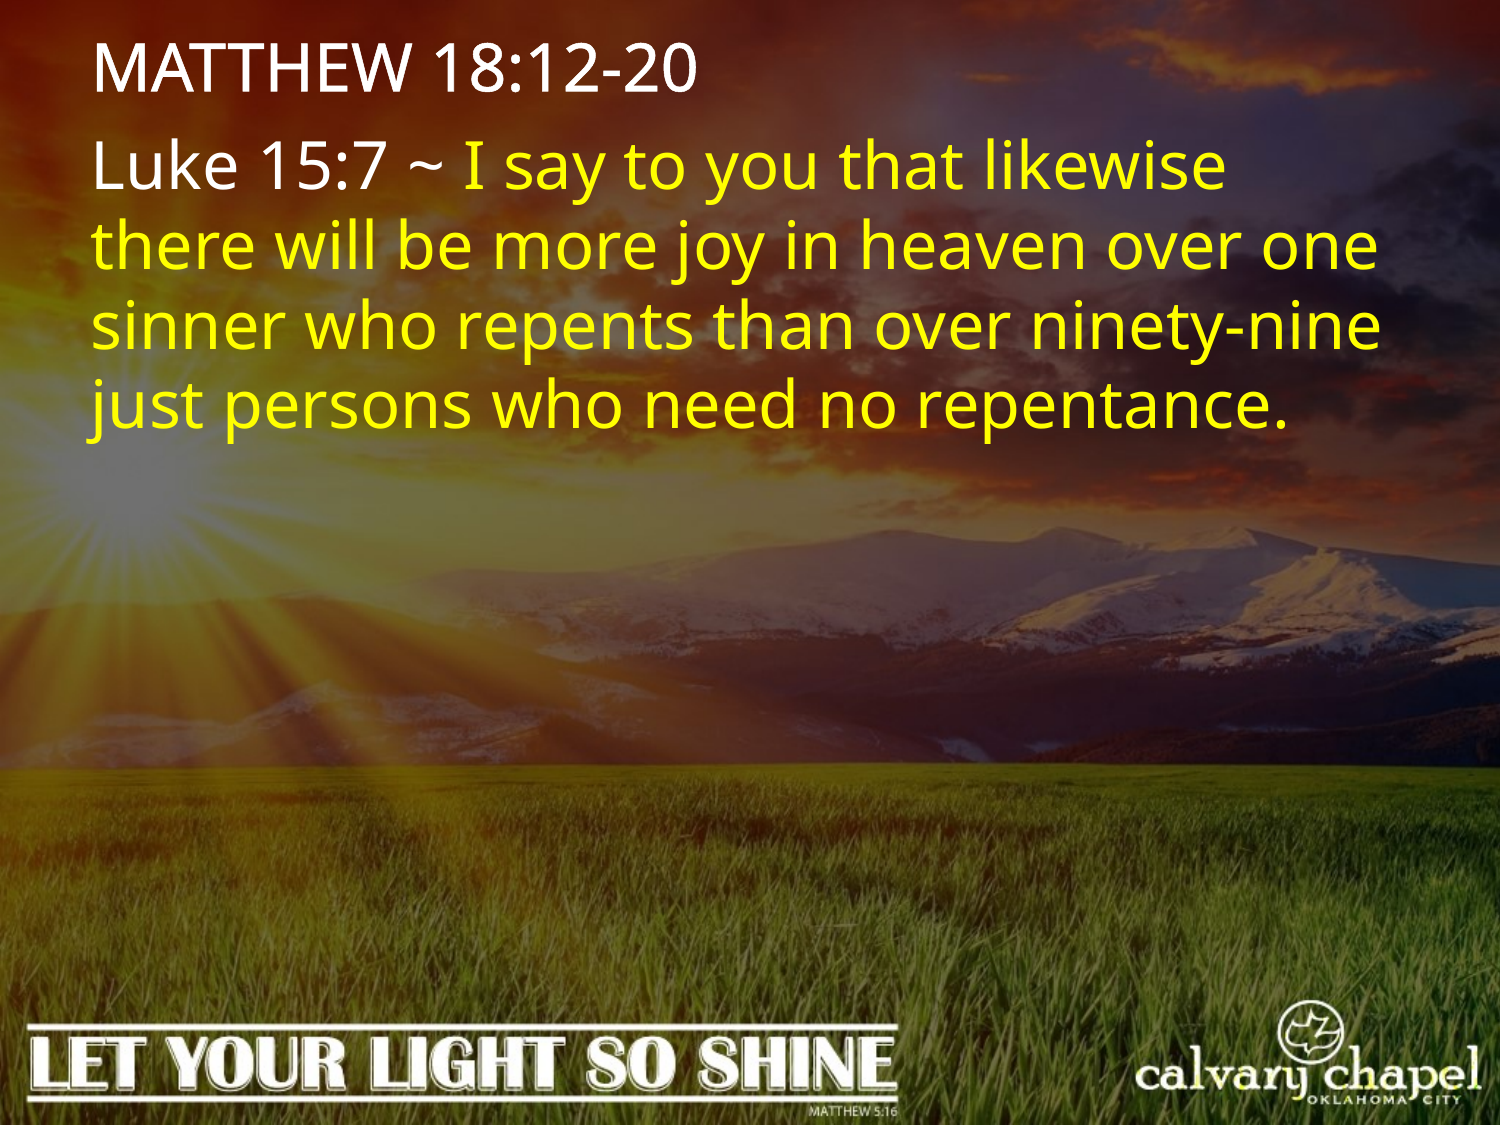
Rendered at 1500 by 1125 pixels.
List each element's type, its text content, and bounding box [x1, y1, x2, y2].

text_box Luke 15:7 ~ I say to you that likewise there will be more joy in heaven over one sinner who repents than over ninety-nine just persons who need no repentance. [75, 115, 1421, 450]
picture [0, 0, 1500, 1125]
text_box MATTHEW 18:12-20 [75, 17, 1354, 112]
